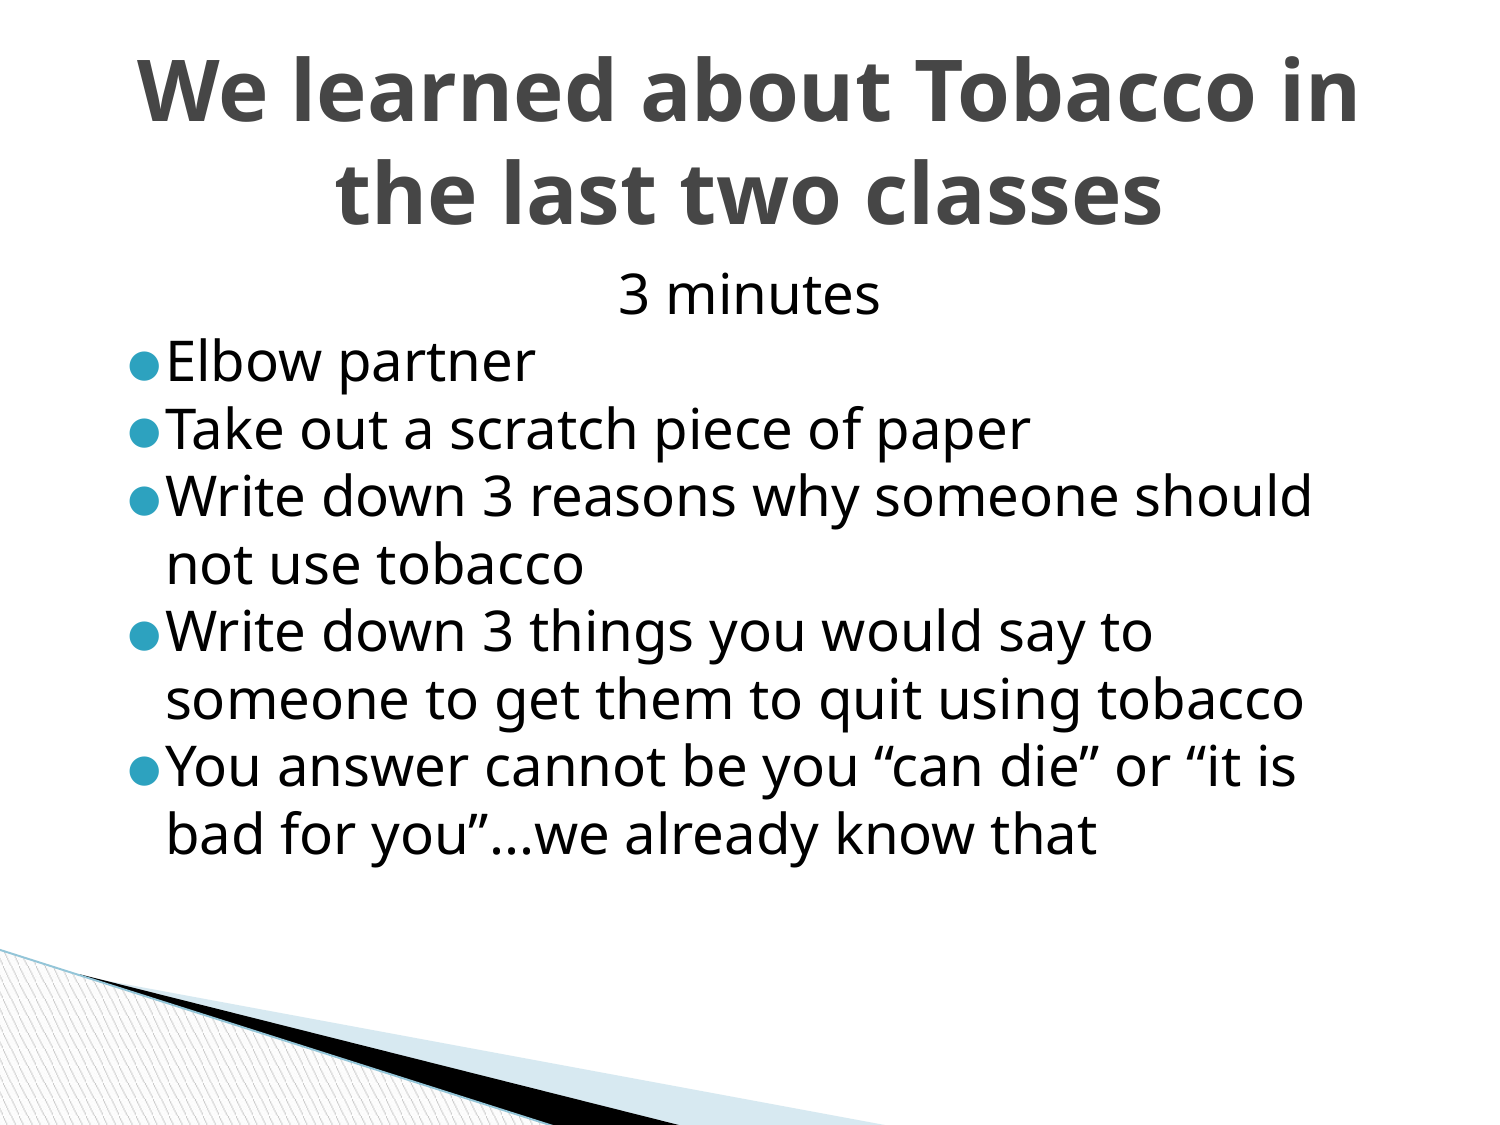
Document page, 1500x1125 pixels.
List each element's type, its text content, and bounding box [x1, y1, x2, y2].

list 3 minutes Elbow partner Take out a scratch piece of paper Write down 3 reasons why someone should not use tobacco Write down 3 things you would say to someone to get them to quit using tobacco You answer cannot be you “can die” or “it is bad for you”...we already know that [75, 243, 1425, 986]
title We learned about Tobacco in the last two classes [75, 45, 1425, 233]
